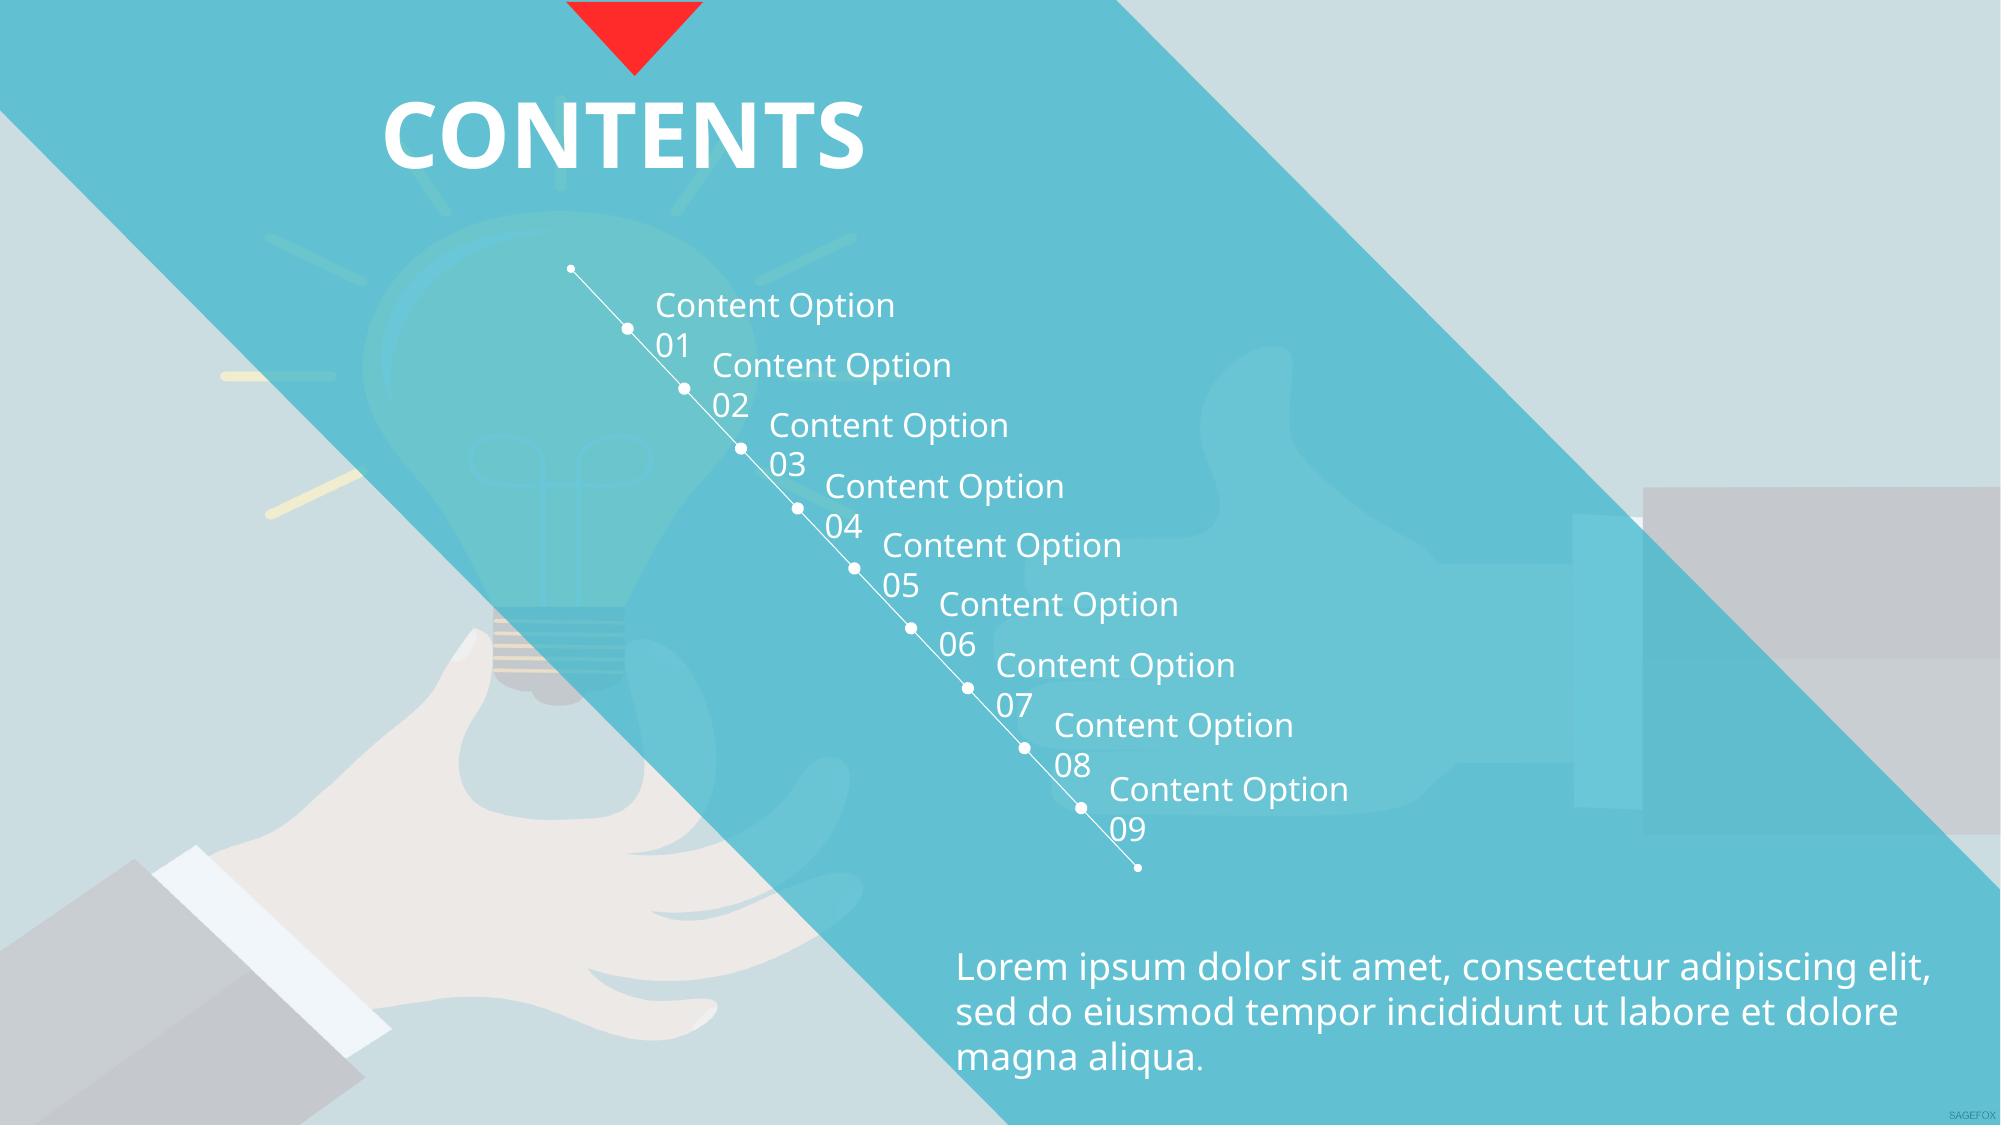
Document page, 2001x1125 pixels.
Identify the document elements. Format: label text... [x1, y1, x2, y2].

text_box Content Option 09 [1093, 761, 1394, 856]
text_box CONTENTS [324, 69, 924, 194]
text_box Content Option 04 [809, 458, 1110, 553]
text_box Content Option 01 [640, 277, 941, 372]
text_box Content Option 07 [980, 636, 1281, 732]
text_box Content Option 06 [924, 576, 1224, 671]
text_box [967, 1085, 2000, 1125]
text_box Lorem ipsum dolor sit amet, consectetur adipiscing elit, sed do eiusmod tempor incididunt ut labore et dolore magna aliqua. [940, 935, 2000, 1085]
text_box Content Option 05 [867, 517, 1168, 612]
text_box Content Option 02 [697, 336, 998, 432]
text_box [0, 0, 2000, 1058]
text_box Content Option 03 [753, 396, 1054, 491]
text_box [563, 0, 706, 78]
text_box Content Option 08 [1038, 696, 1339, 792]
